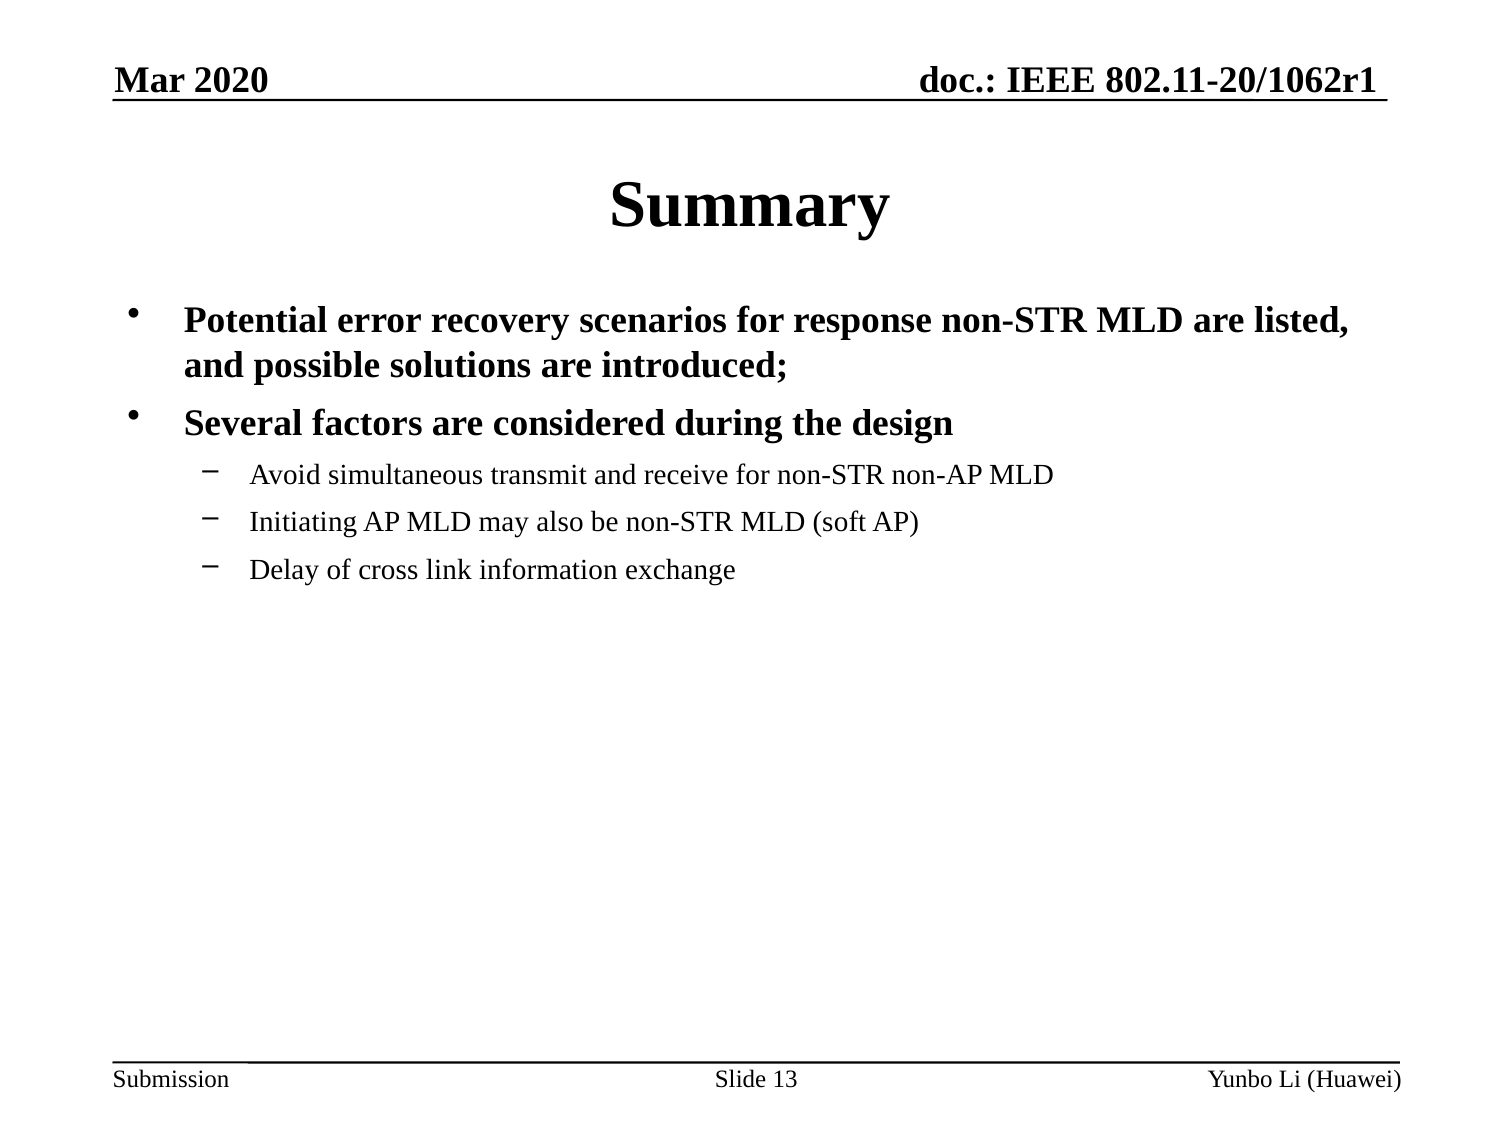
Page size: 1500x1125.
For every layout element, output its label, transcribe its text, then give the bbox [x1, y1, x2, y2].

footer Yunbo Li (Huawei) [1204, 1061, 1402, 1093]
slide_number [114, 54, 271, 101]
slide_number Slide 13 [712, 1061, 800, 1093]
list Potential error recovery scenarios for response non-STR MLD are listed, and possible solutions are introduced; Several factors are considered during the design Avoid simultaneous transmit and receive for non-STR non-AP MLD Initiating AP MLD may also be non-STR MLD (soft AP) Delay of cross link information exchange [112, 287, 1425, 1024]
title Summary [112, 112, 1388, 288]
